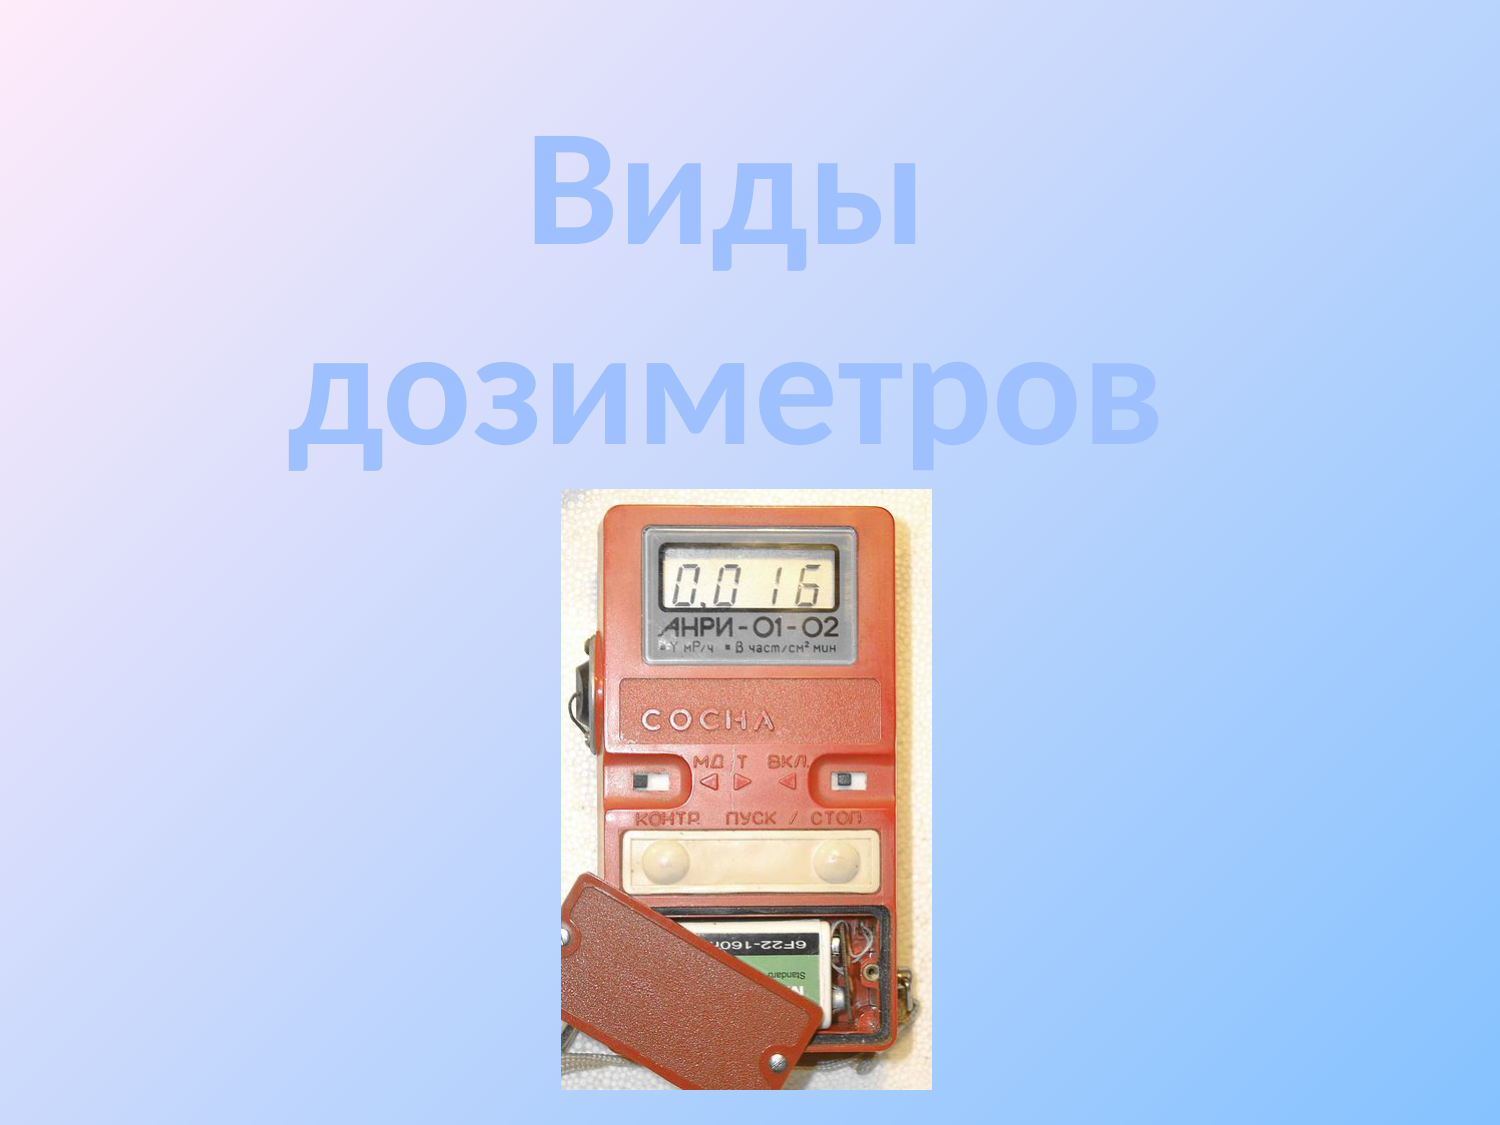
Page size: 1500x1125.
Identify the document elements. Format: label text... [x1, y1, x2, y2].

picture [560, 489, 932, 1091]
text_box Виды дозиметров [257, 70, 1196, 486]
